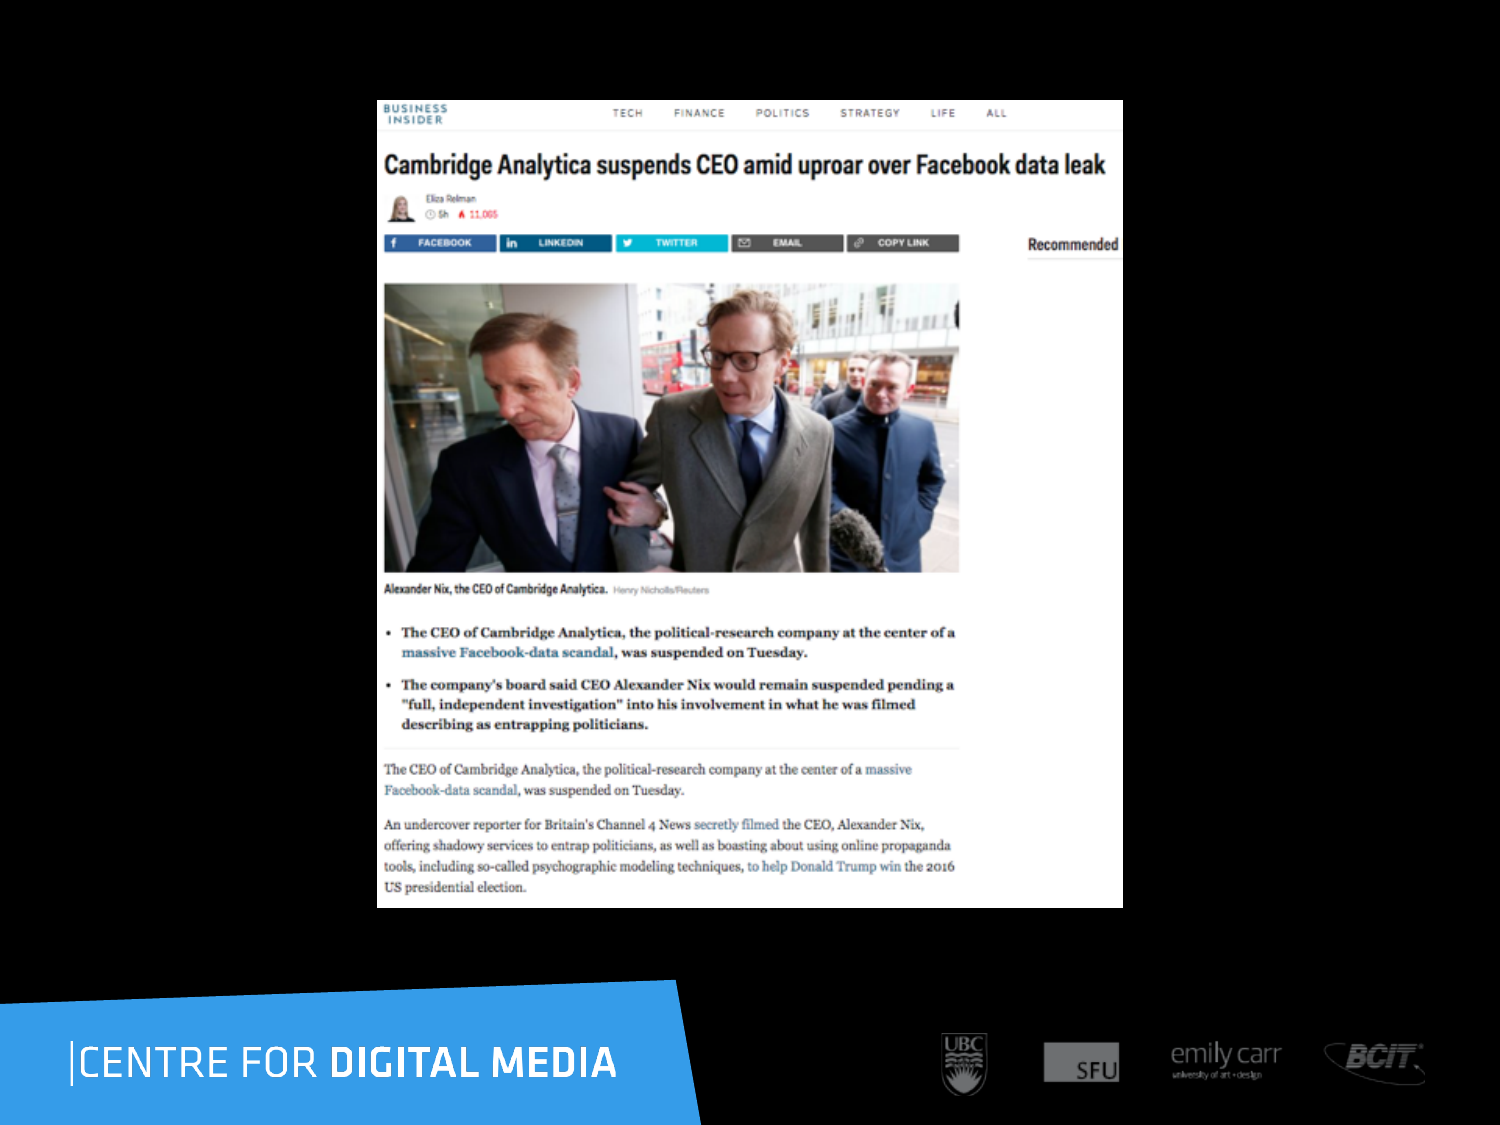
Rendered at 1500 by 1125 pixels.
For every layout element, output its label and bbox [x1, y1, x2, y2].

list [376, 100, 1124, 908]
